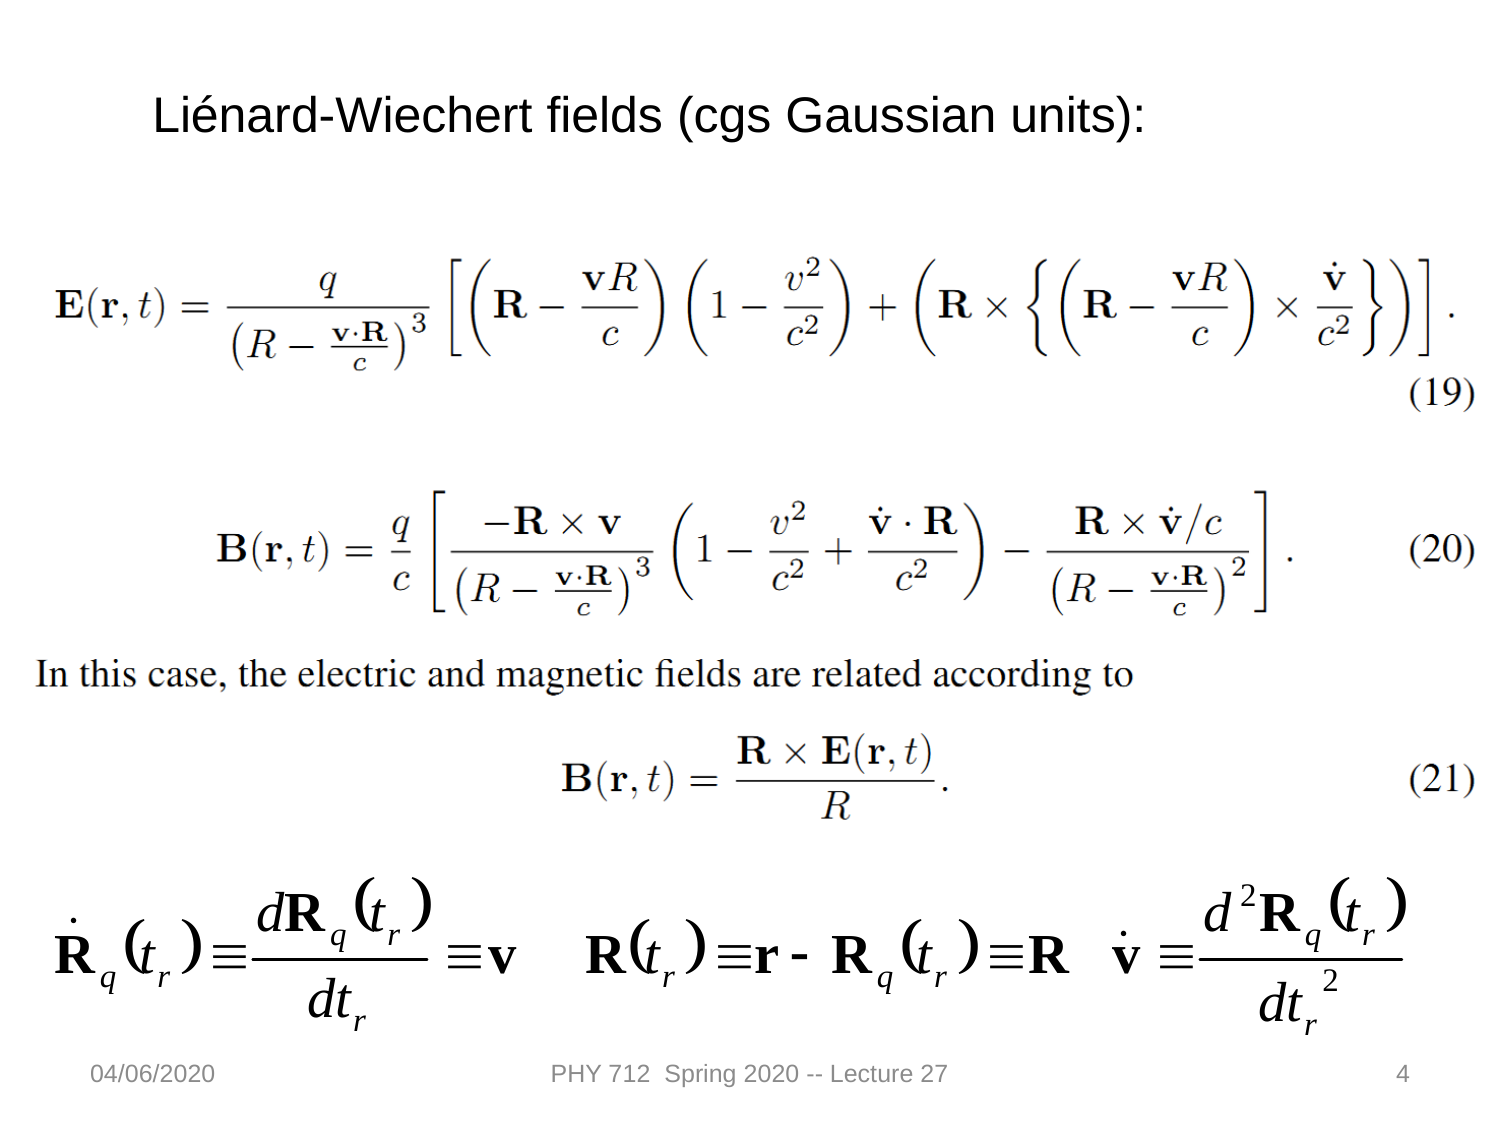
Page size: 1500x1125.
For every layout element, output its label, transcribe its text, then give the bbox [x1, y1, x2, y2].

picture [24, 237, 1478, 834]
text_box Liénard-Wiechert fields (cgs Gaussian units): [137, 74, 1313, 150]
slide_number 4 [1074, 1042, 1425, 1103]
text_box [45, 870, 1412, 1050]
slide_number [75, 1058, 425, 1103]
footer PHY 712 Spring 2020 -- Lecture 27 [512, 1058, 988, 1103]
